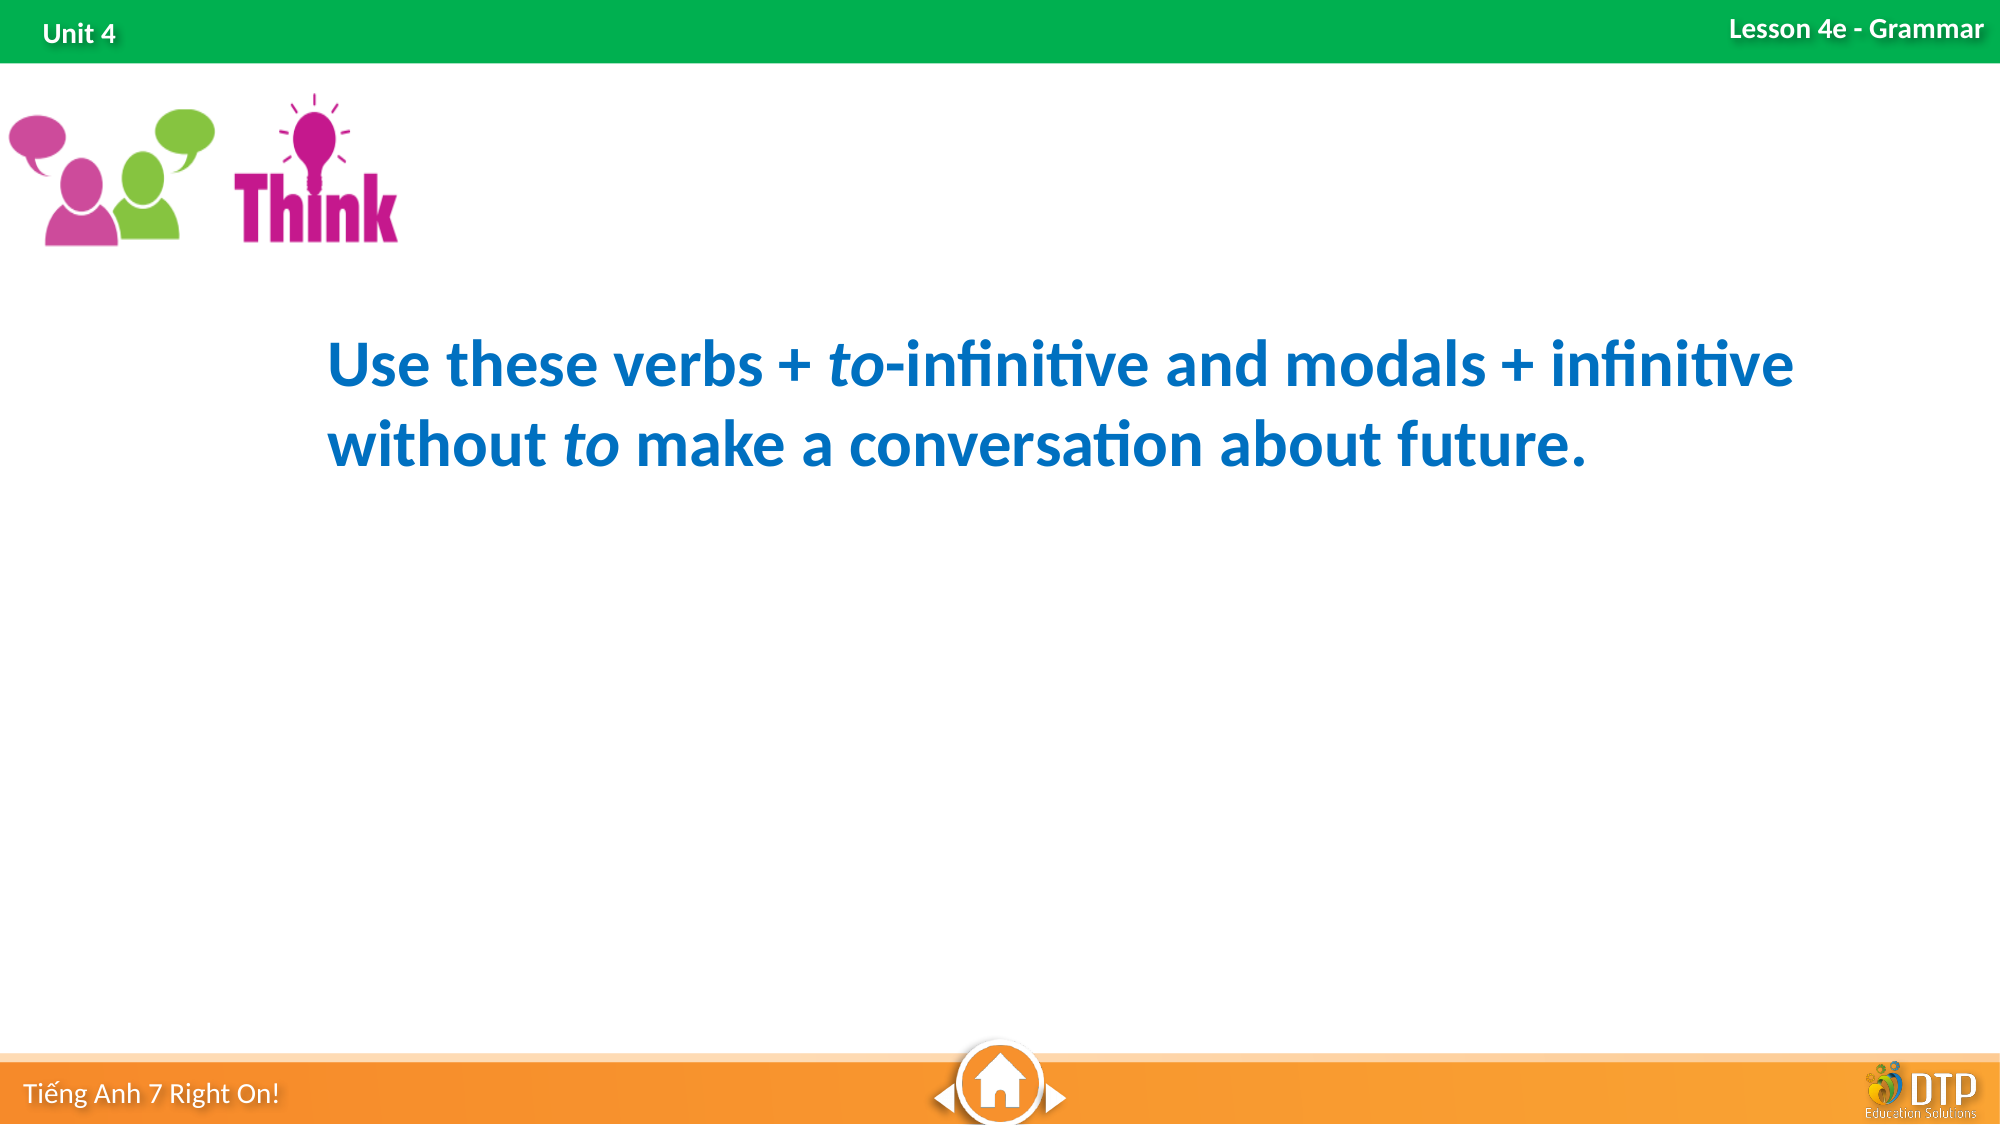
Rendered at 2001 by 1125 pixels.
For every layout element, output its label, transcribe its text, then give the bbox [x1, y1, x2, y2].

text_box Use these verbs + to-infinitive and modals + infinitive without to make a conversation about future. [312, 312, 1910, 488]
picture [0, 64, 2000, 1125]
